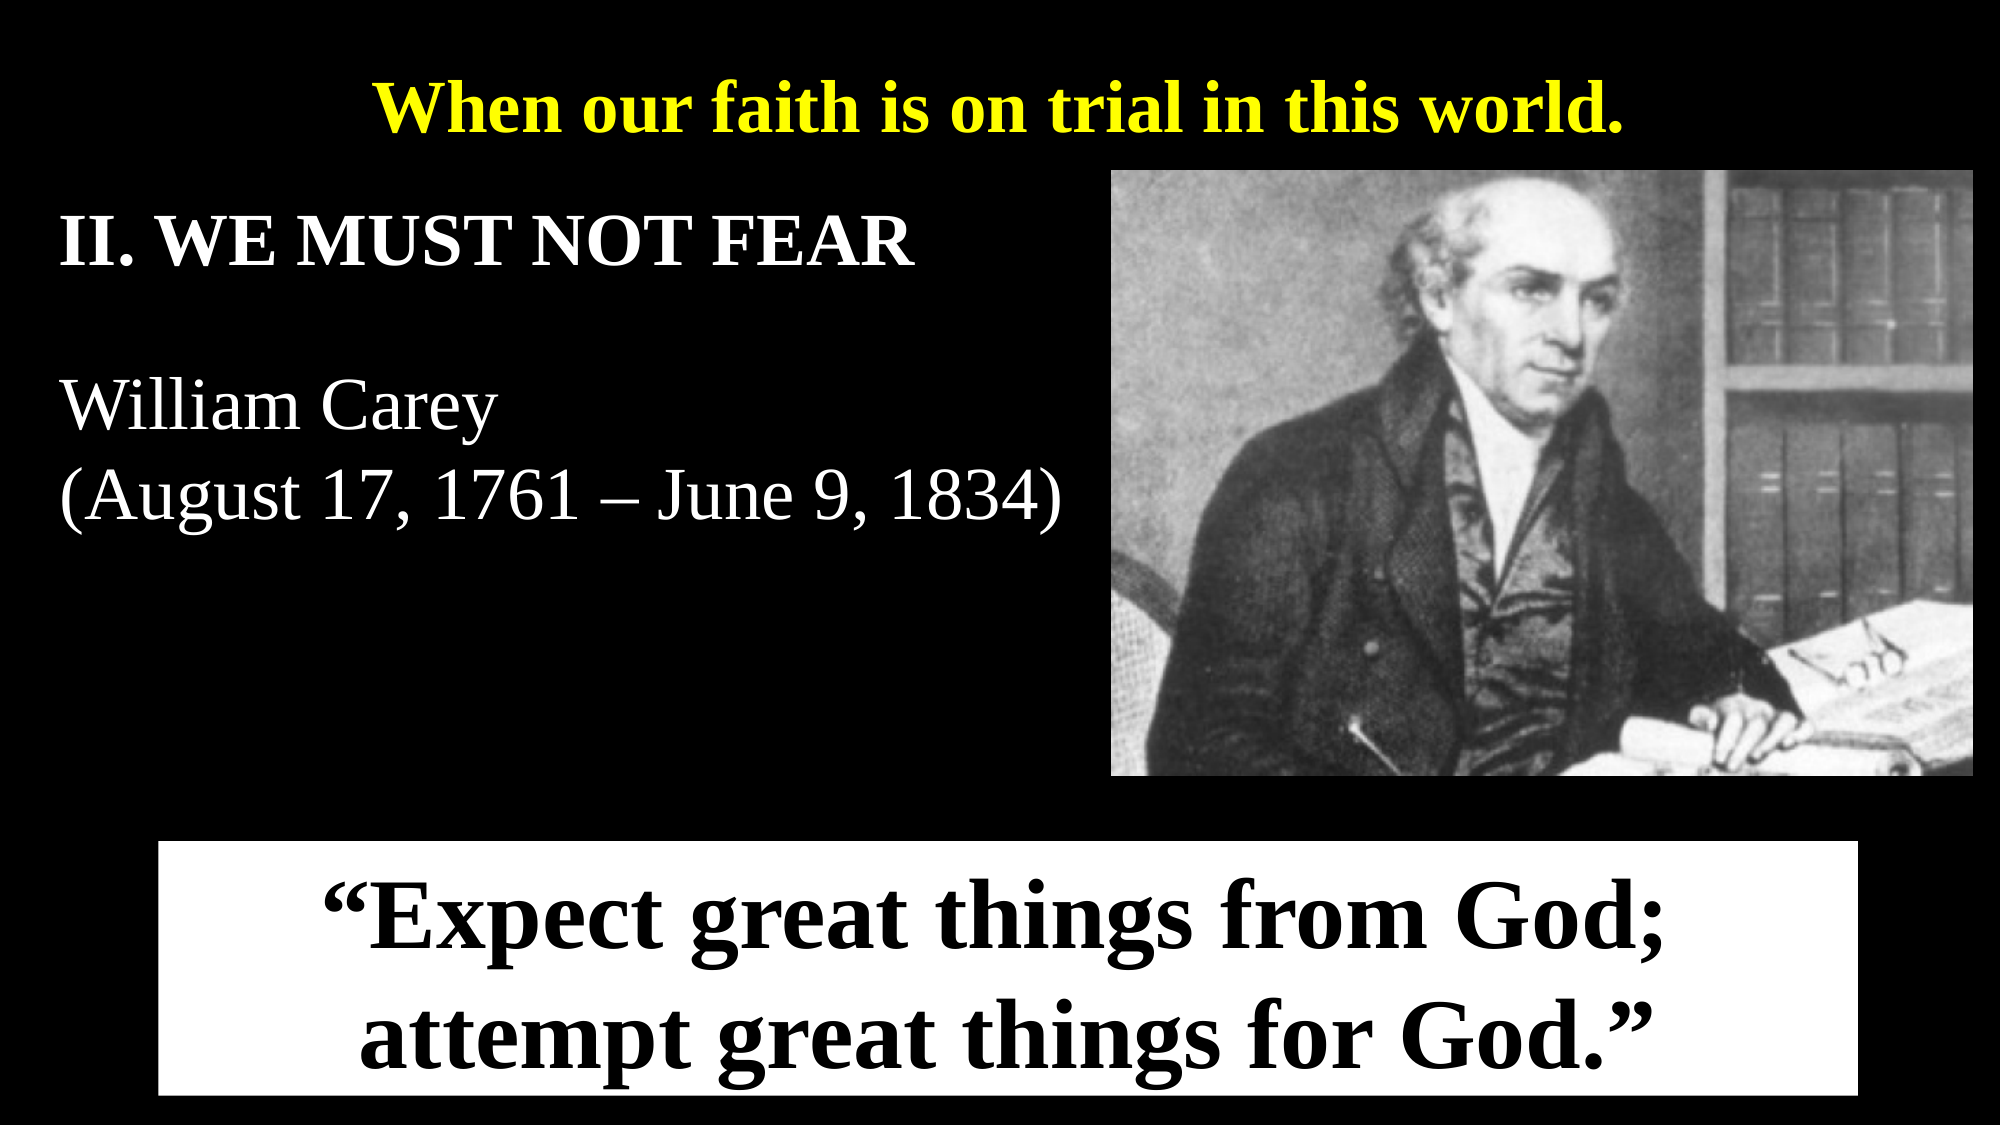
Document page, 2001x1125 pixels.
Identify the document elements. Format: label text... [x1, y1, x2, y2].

text_box “Expect great things from God; attempt great things for God.” [158, 841, 1858, 1096]
text_box When our faith is on trial in this world. [356, 50, 1660, 155]
text_box II. WE MUST NOT FEAR [43, 183, 950, 289]
picture [1111, 170, 1973, 776]
text_box William Carey (August 17, 1761 – June 9, 1834) [44, 347, 1111, 542]
